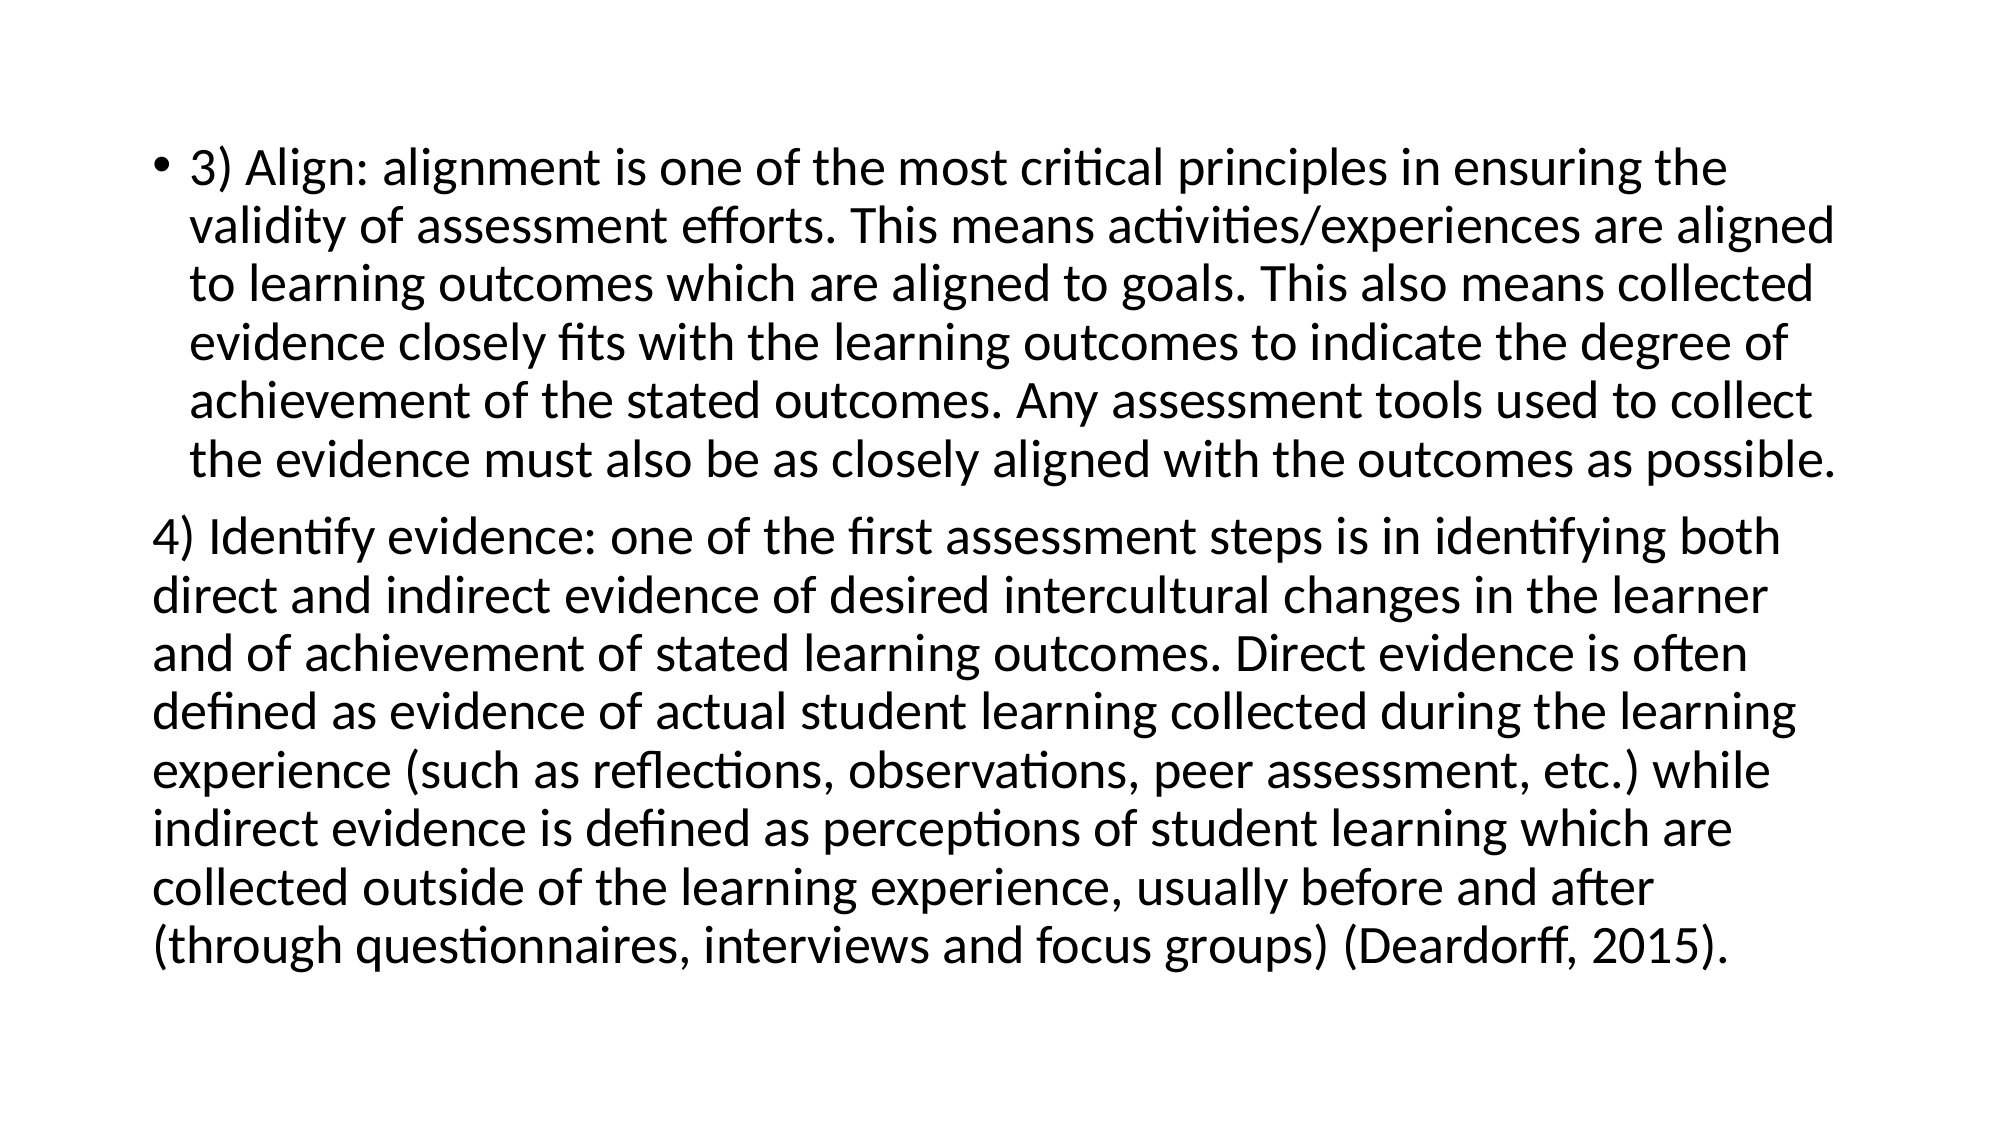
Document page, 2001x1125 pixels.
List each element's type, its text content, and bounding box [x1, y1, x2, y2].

list 3) Align: alignment is one of the most critical principles in ensuring the validity of assessment efforts. This means activities/experiences are aligned to learning outcomes which are aligned to goals. This also means collected evidence closely fits with the learning outcomes to indicate the degree of achievement of the stated outcomes. Any assessment tools used to collect the evidence must also be as closely aligned with the outcomes as possible. 4) Identify evidence: one of the first assessment steps is in identifying both direct and indirect evidence of desired intercultural changes in the learner and of achievement of stated learning outcomes. Direct evidence is often defined as evidence of actual student learning collected during the learning experience (such as reflections, observations, peer assessment, etc.) while indirect evidence is defined as perceptions of student learning which are collected outside of the learning experience, usually before and after (through questionnaires, interviews and focus groups) (Deardorff, 2015). [137, 130, 1863, 1014]
